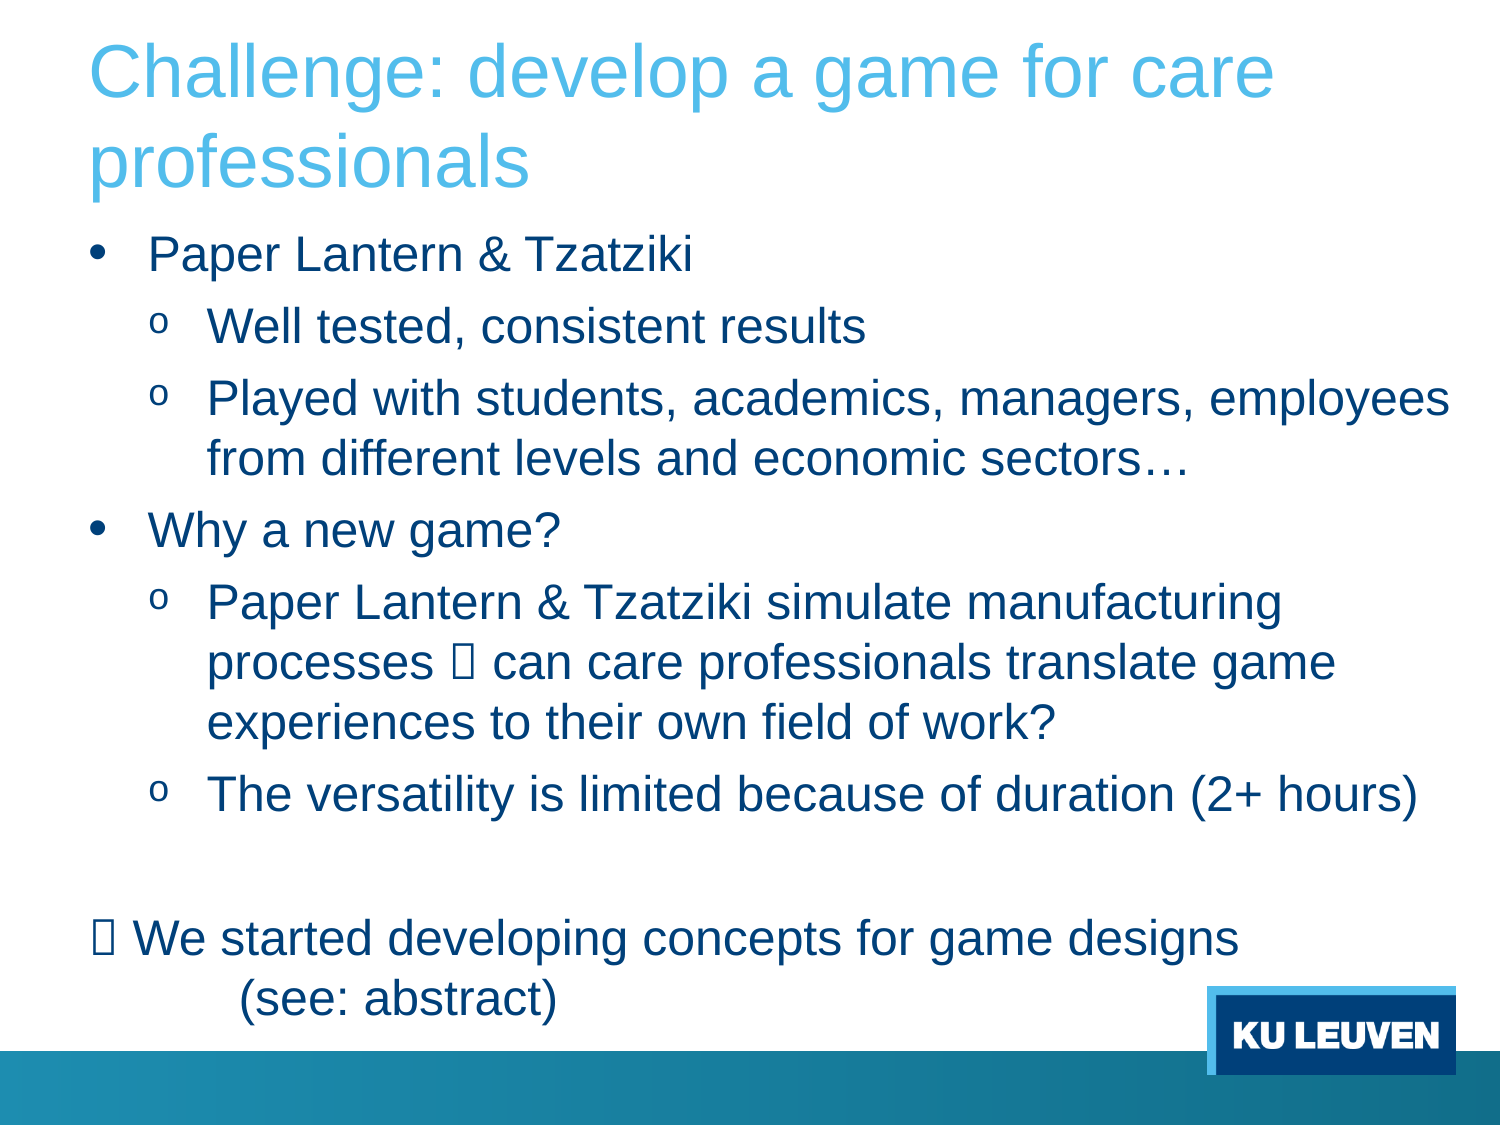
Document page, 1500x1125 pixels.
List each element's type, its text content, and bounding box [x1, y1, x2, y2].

list Paper Lantern & Tzatziki Well tested, consistent results Played with students, academics, managers, employees from different levels and economic sectors… Why a new game? Paper Lantern & Tzatziki simulate manufacturing processes  can care professionals translate game experiences to their own field of work? The versatility is limited because of duration (2+ hours)  We started developing concepts for game designs (see: abstract) [88, 221, 1483, 948]
picture [1207, 986, 1456, 1075]
title Challenge: develop a game for care professionals [88, 54, 1456, 203]
